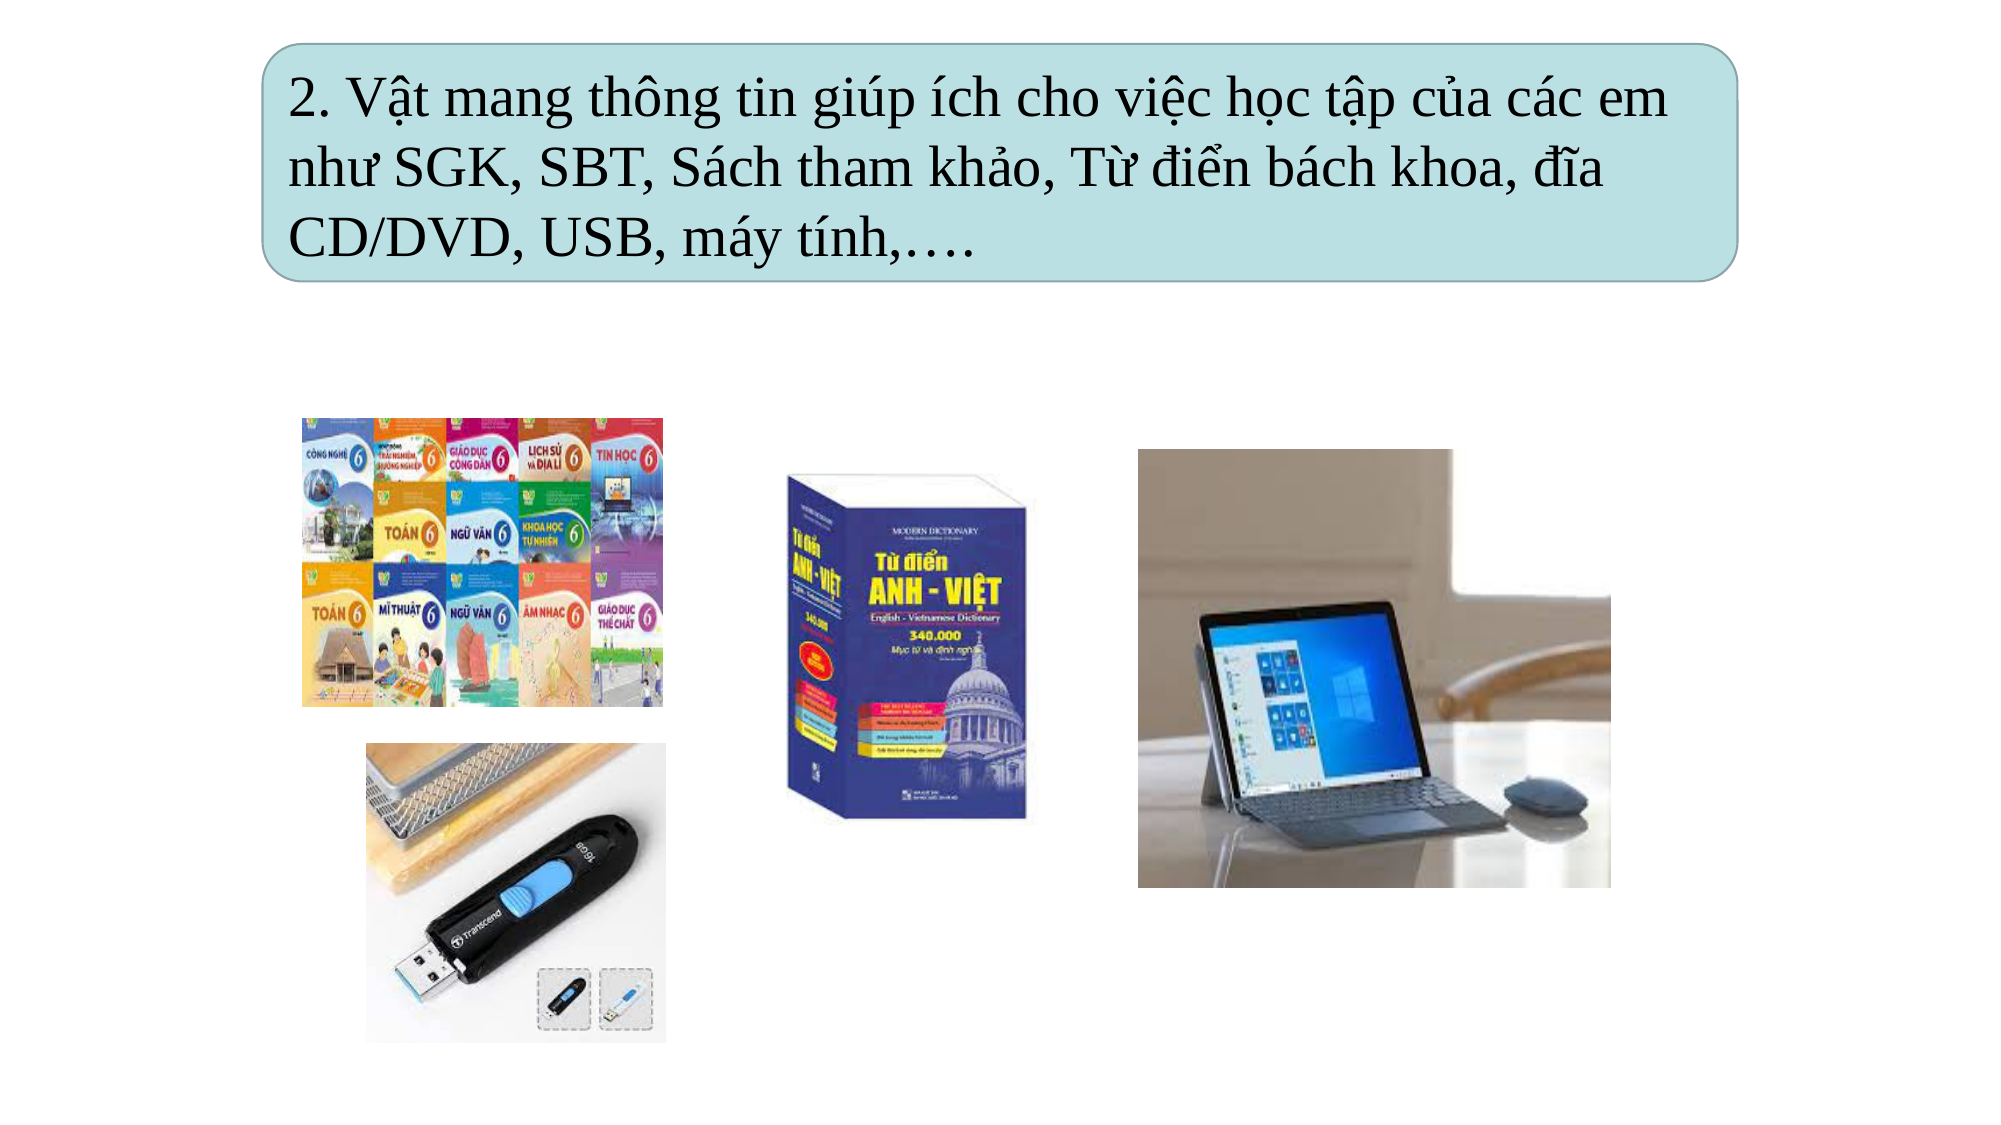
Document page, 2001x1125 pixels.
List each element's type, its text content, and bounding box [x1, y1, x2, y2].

picture [737, 449, 1060, 833]
picture [302, 418, 663, 707]
text_box 2. Vật mang thông tin giúp ích cho việc học tập của các em như SGK, SBT, Sách tham khảo, Từ điển bách khoa, đĩa CD/DVD, USB, máy tính,…. [261, 42, 1739, 283]
picture [366, 743, 666, 1043]
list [1138, 449, 1611, 888]
